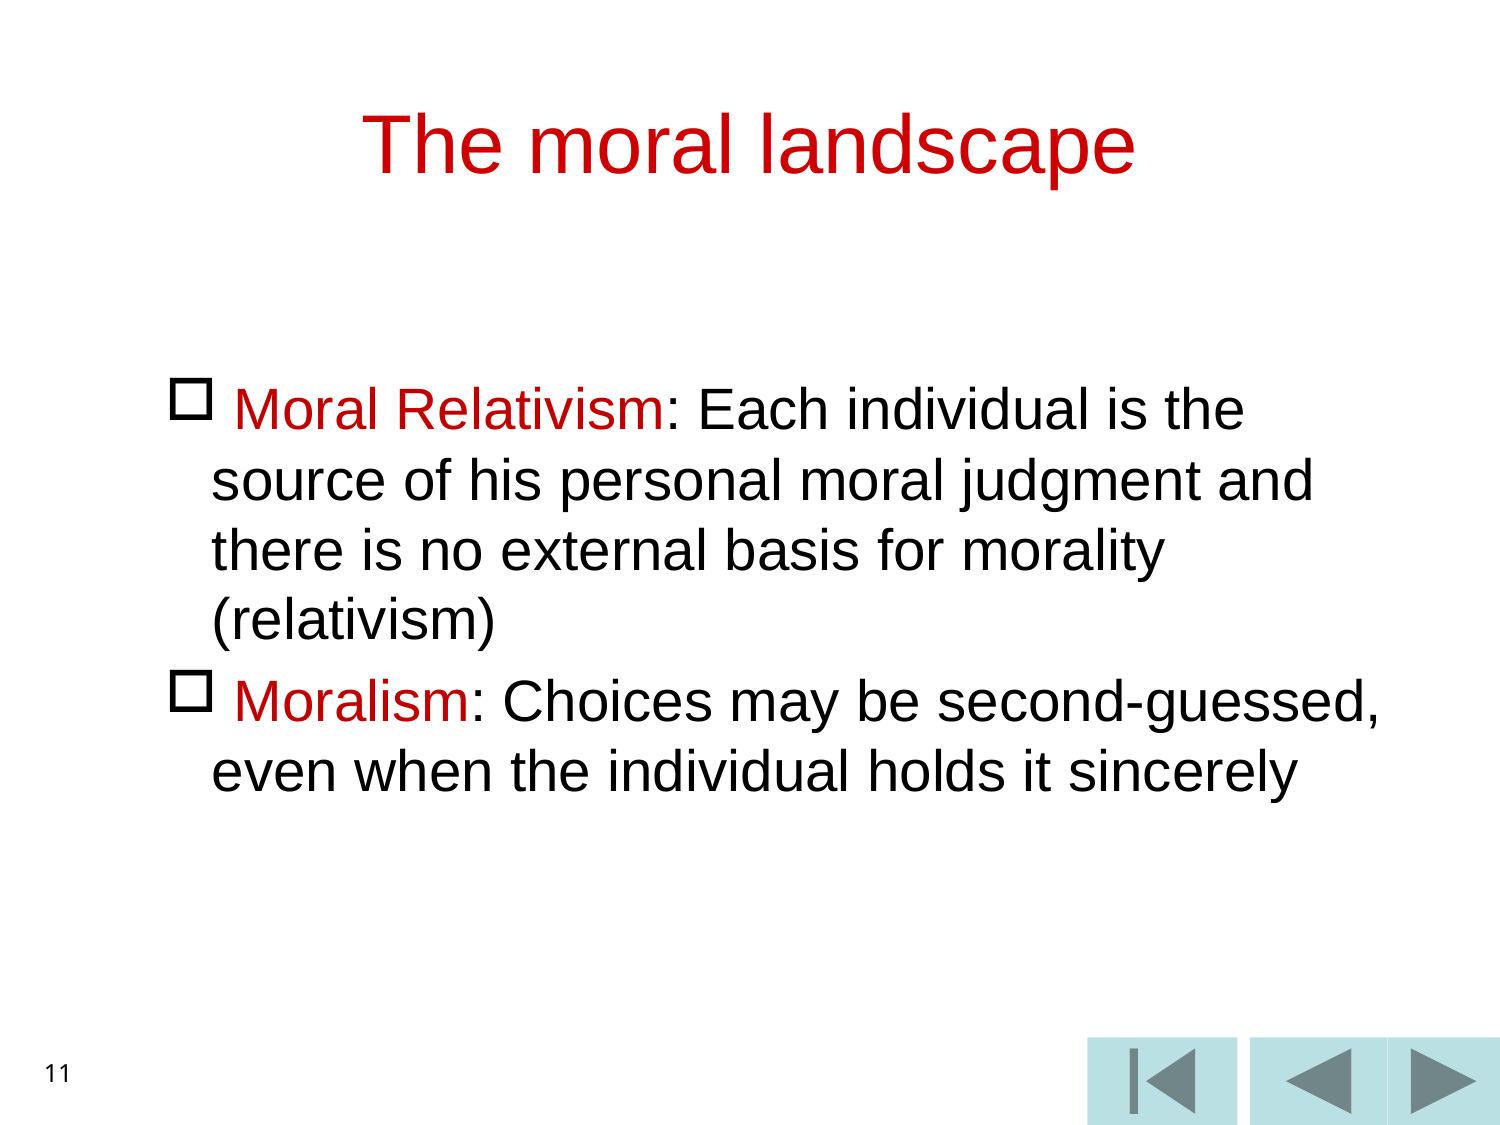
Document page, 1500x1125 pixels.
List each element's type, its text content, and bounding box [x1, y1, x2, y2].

list Moral Relativism: Each individual is the source of his personal moral judgment and there is no external basis for morality (relativism) Moralism: Choices may be second-guessed, even when the individual holds it sincerely [75, 262, 1425, 1005]
slide_number 11 [0, 1049, 88, 1125]
title The moral landscape [34, 40, 1466, 241]
